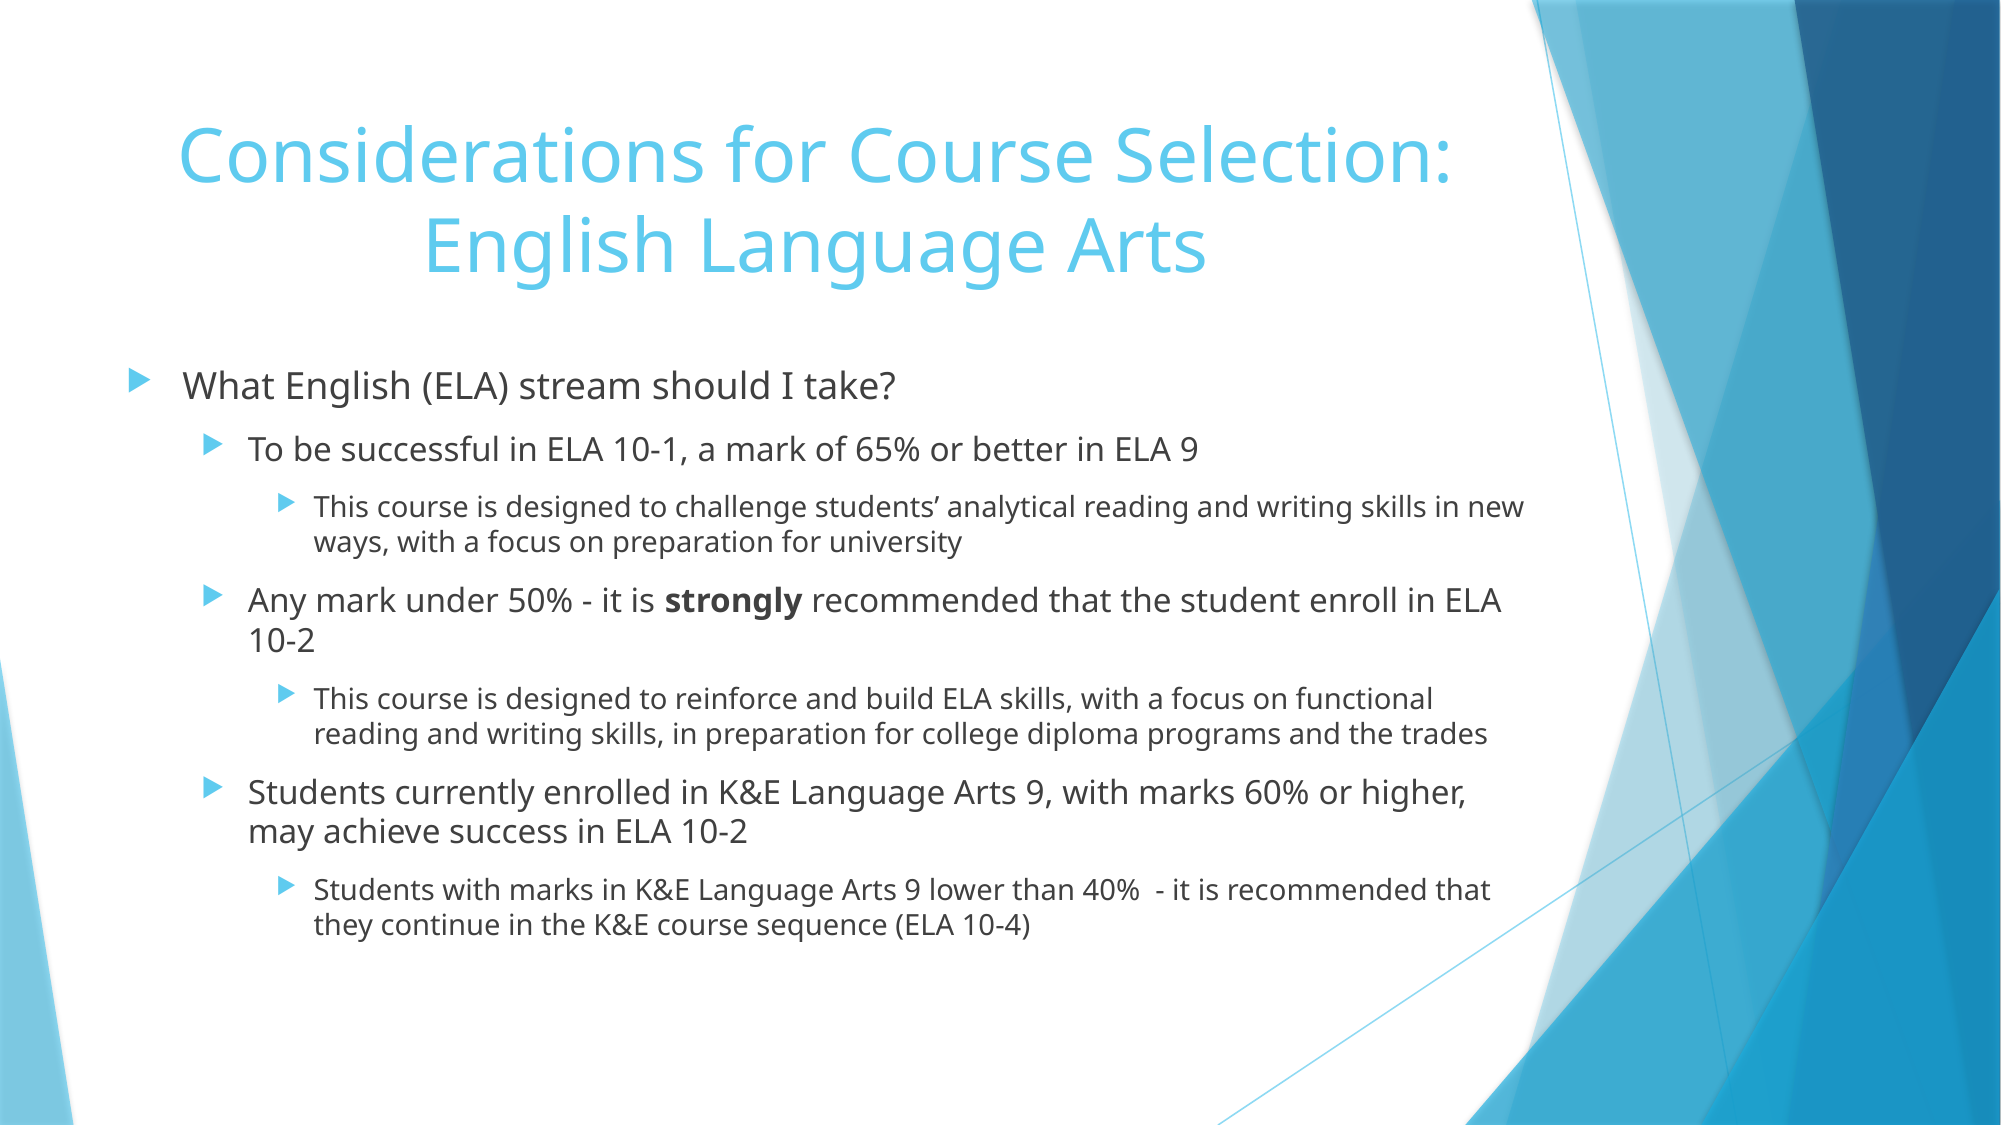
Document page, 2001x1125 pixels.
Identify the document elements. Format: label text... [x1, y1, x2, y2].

title Considerations for Course Selection: English Language Arts [111, 99, 1522, 317]
list What English (ELA) stream should I take? To be successful in ELA 10-1, a mark of 65% or better in ELA 9 This course is designed to challenge students’ analytical reading and writing skills in new ways, with a focus on preparation for university Any mark under 50% - it is strongly recommended that the student enroll in ELA 10-2 This course is designed to reinforce and build ELA skills, with a focus on functional reading and writing skills, in preparation for college diploma programs and the trades Students currently enrolled in K&E Language Arts 9, with marks 60% or higher, may achieve success in ELA 10-2 Students with marks in K&E Language Arts 9 lower than 40% - it is recommended that they continue in the K&E course sequence (ELA 10-4) [111, 354, 1545, 992]
